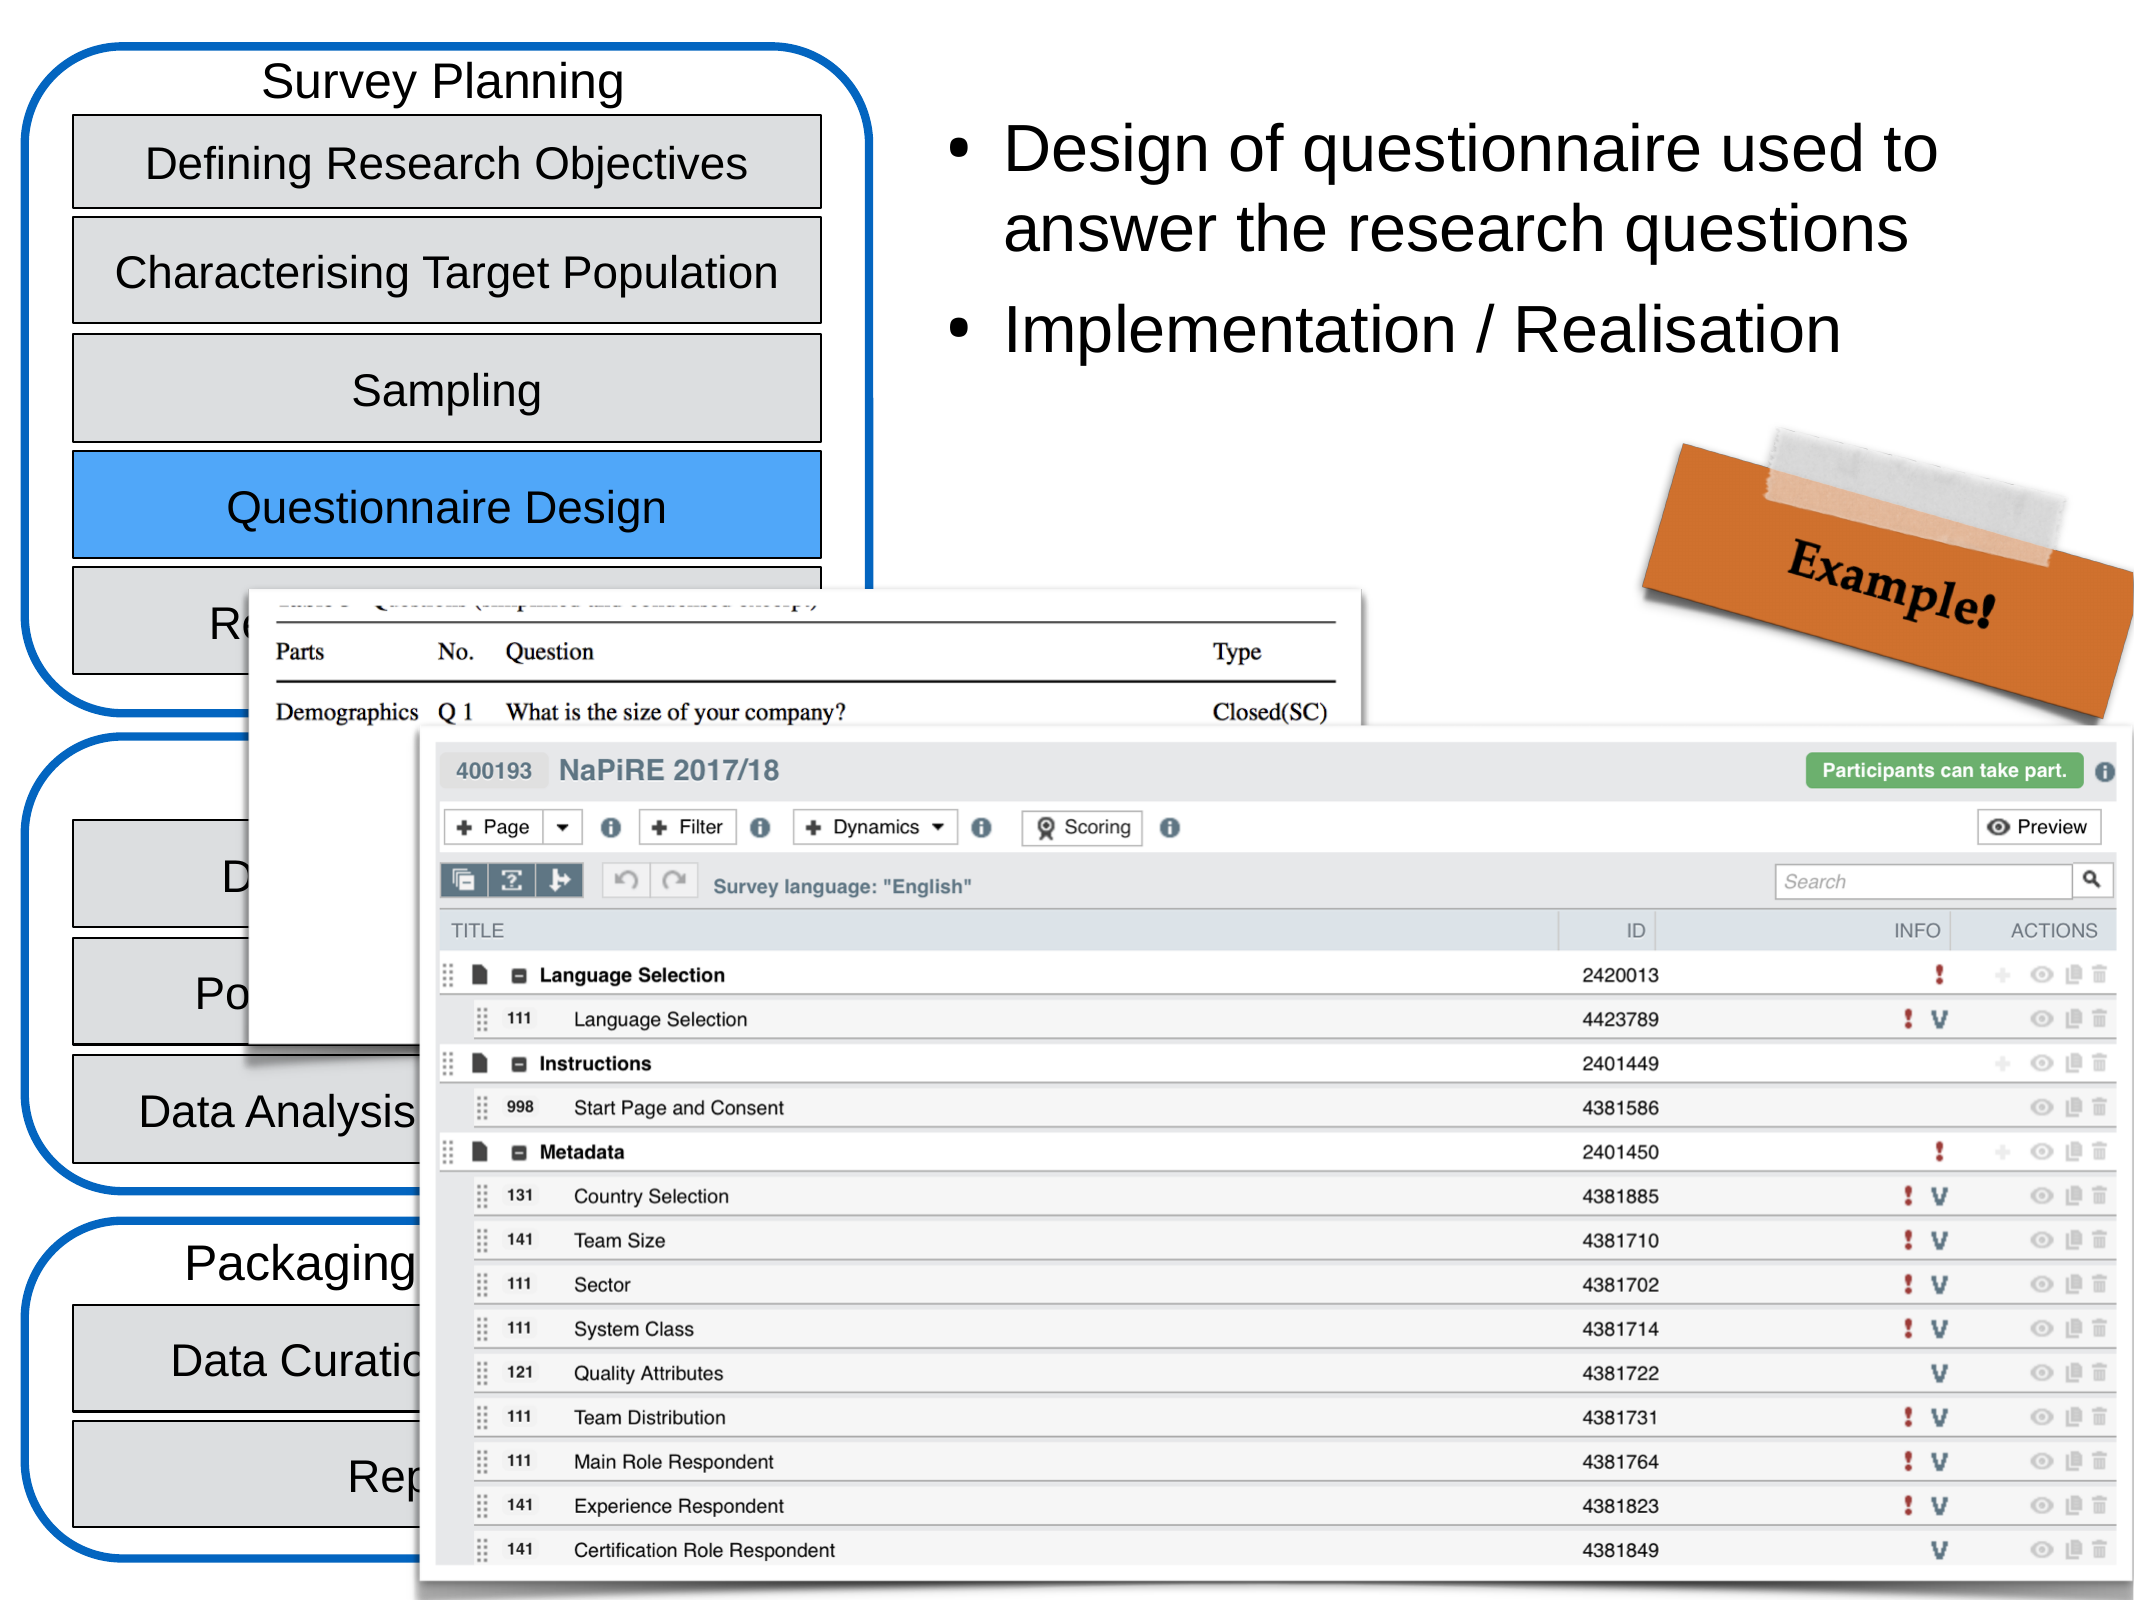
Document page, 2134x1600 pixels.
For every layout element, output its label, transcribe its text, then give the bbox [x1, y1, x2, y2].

text_box Packaging & Reporting [176, 1222, 405, 1299]
text_box [24, 46, 870, 714]
picture [241, 385, 2134, 1600]
list Design of questionnaire used to answer the research questions Implementation / Realisation [931, 96, 2123, 722]
text_box [24, 736, 405, 1192]
text_box Survey Planning [253, 40, 641, 118]
text_box [24, 1220, 405, 1559]
